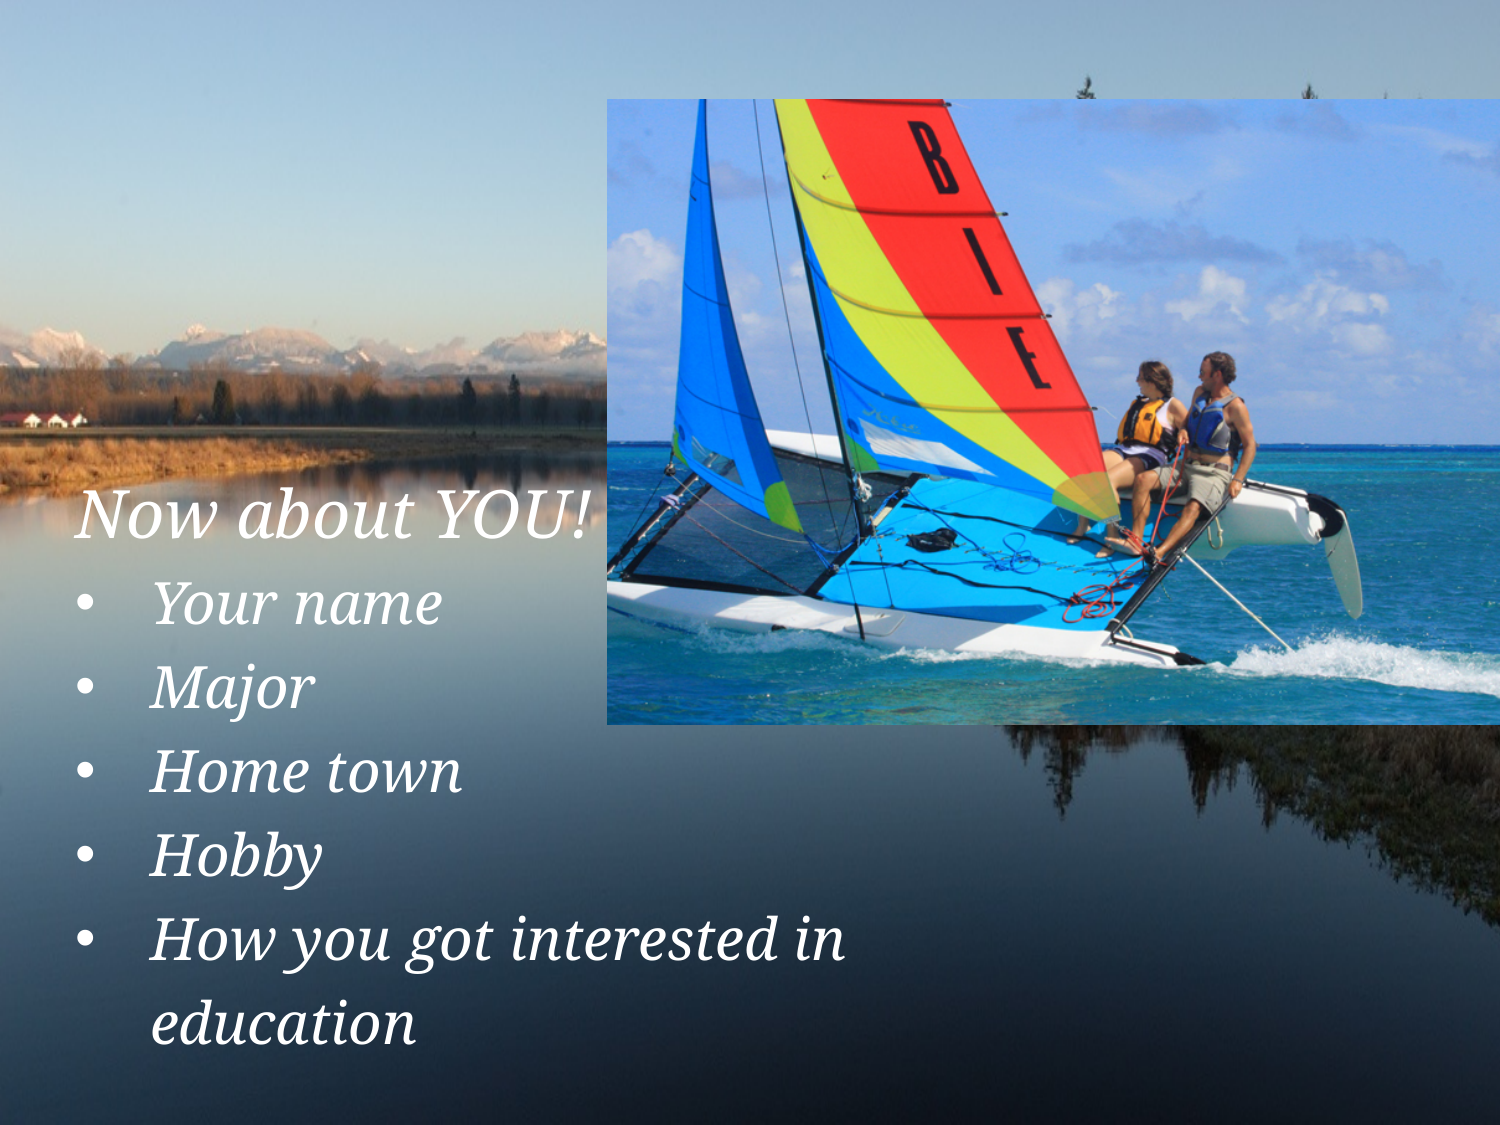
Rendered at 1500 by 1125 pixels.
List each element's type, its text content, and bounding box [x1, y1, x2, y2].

picture [0, 0, 1500, 1125]
text_box Now about YOU! Your name Major Home town Hobby How you got interested in education [75, 456, 1100, 1121]
